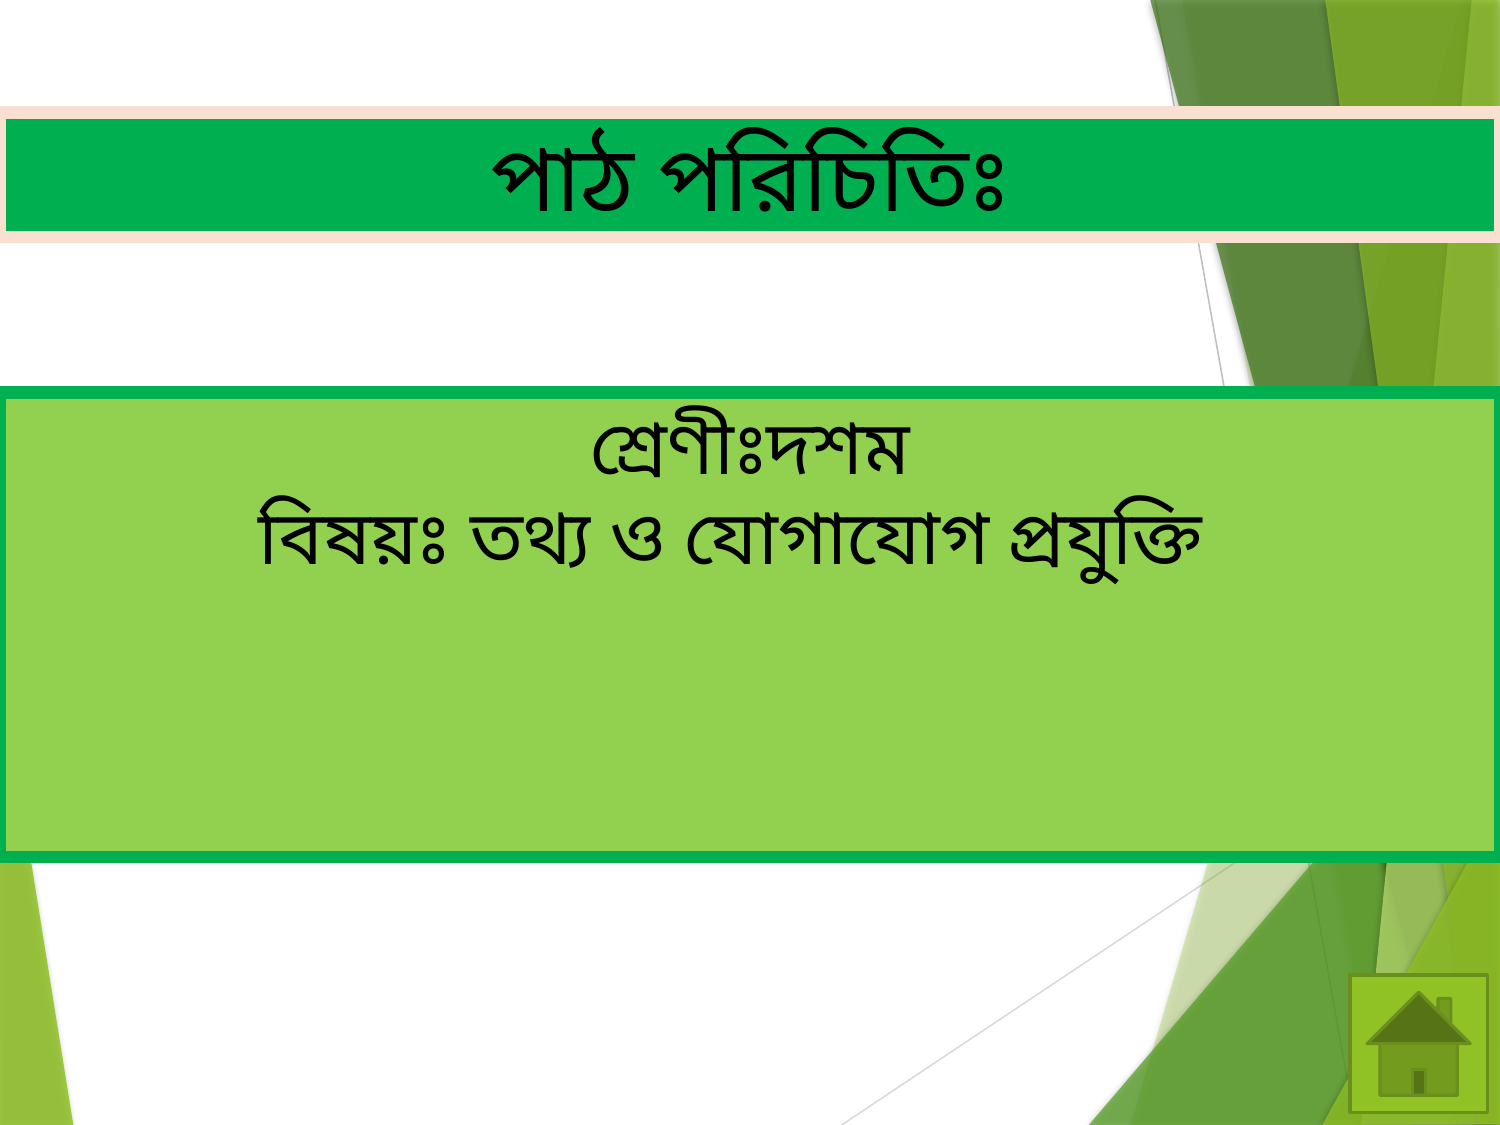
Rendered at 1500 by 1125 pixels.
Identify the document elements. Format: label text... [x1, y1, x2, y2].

text_box পাঠ পরিচিতিঃ [0, 112, 1500, 238]
text_box শ্রেণীঃদশম বিষয়ঃ তথ্য ও যোগাযোগ প্রযুক্তি [0, 392, 1500, 858]
text_box [1348, 973, 1489, 1114]
